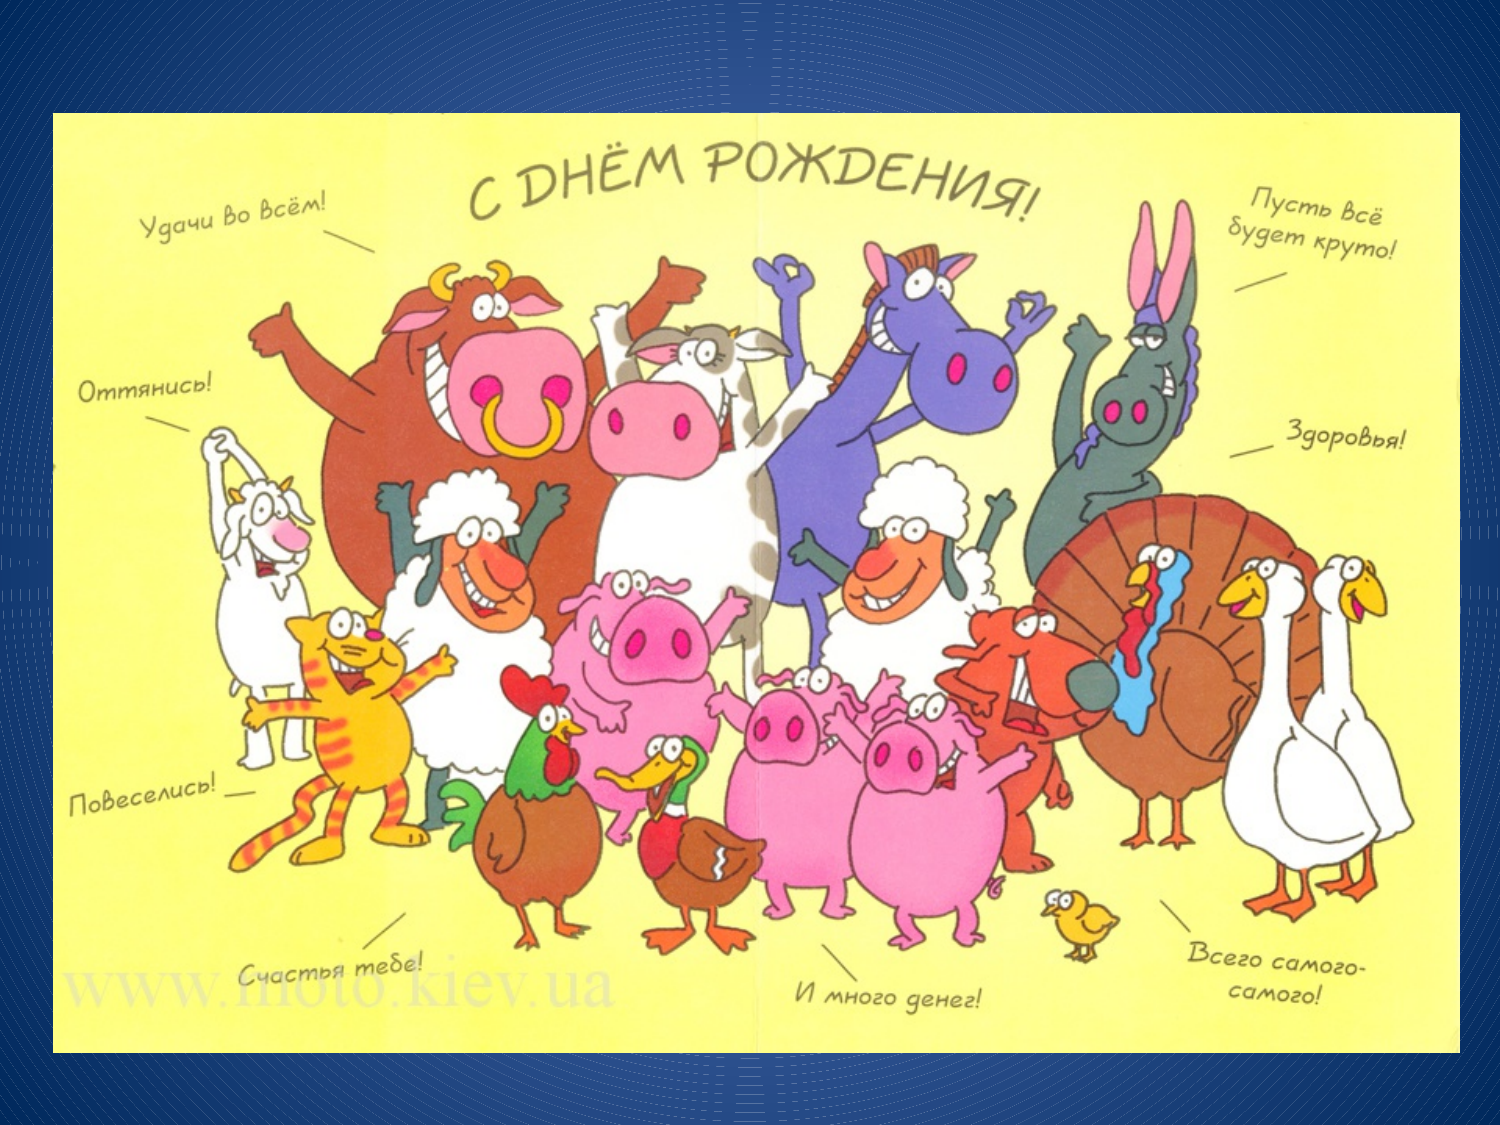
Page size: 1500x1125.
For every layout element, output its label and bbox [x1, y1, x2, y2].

picture [52, 113, 1460, 1053]
